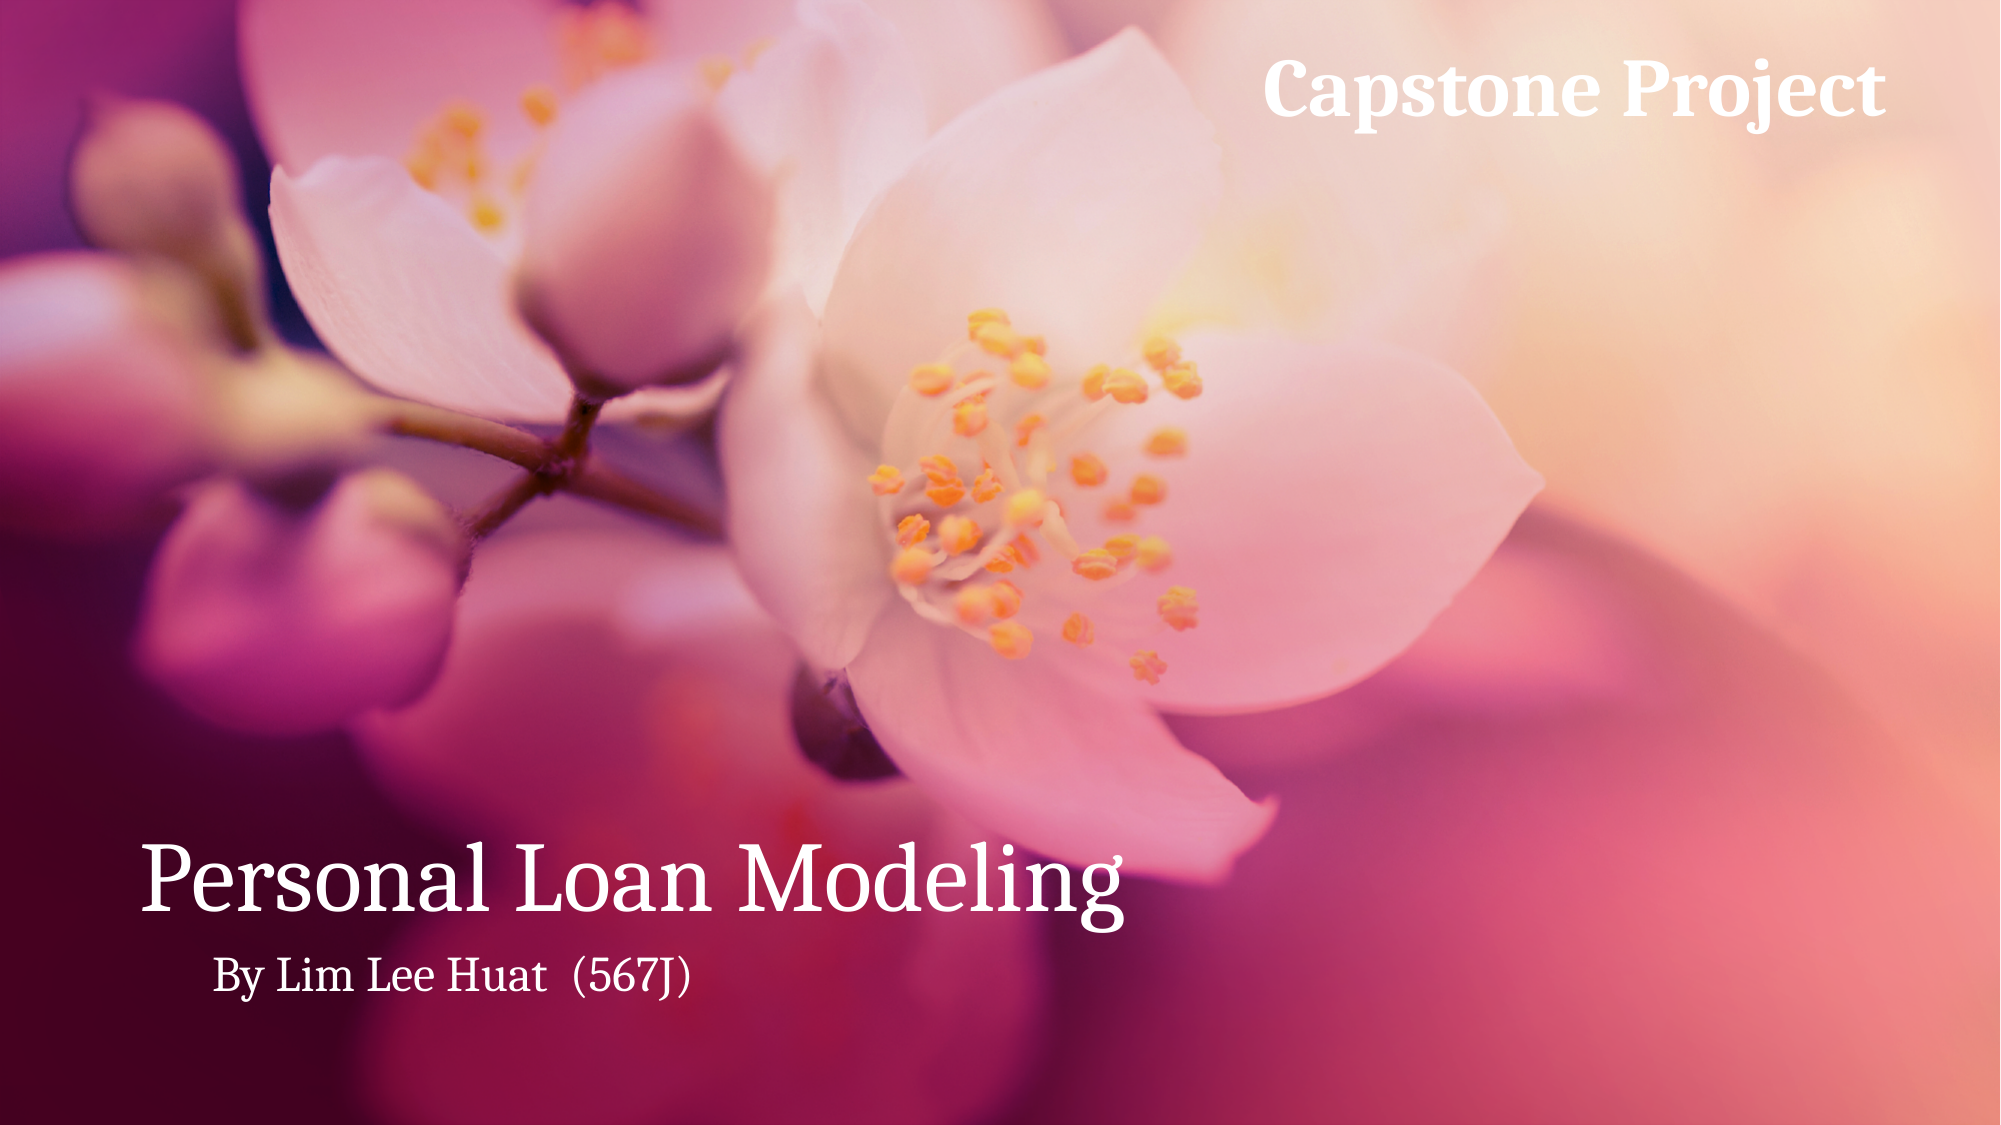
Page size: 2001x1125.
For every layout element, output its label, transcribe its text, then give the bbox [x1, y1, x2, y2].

title Capstone Project [1248, 36, 1952, 141]
picture [0, 0, 2001, 1125]
subtitle By Lim Lee Huat (567J) [174, 940, 1600, 1013]
text_box Personal Loan Modeling [125, 803, 1212, 939]
